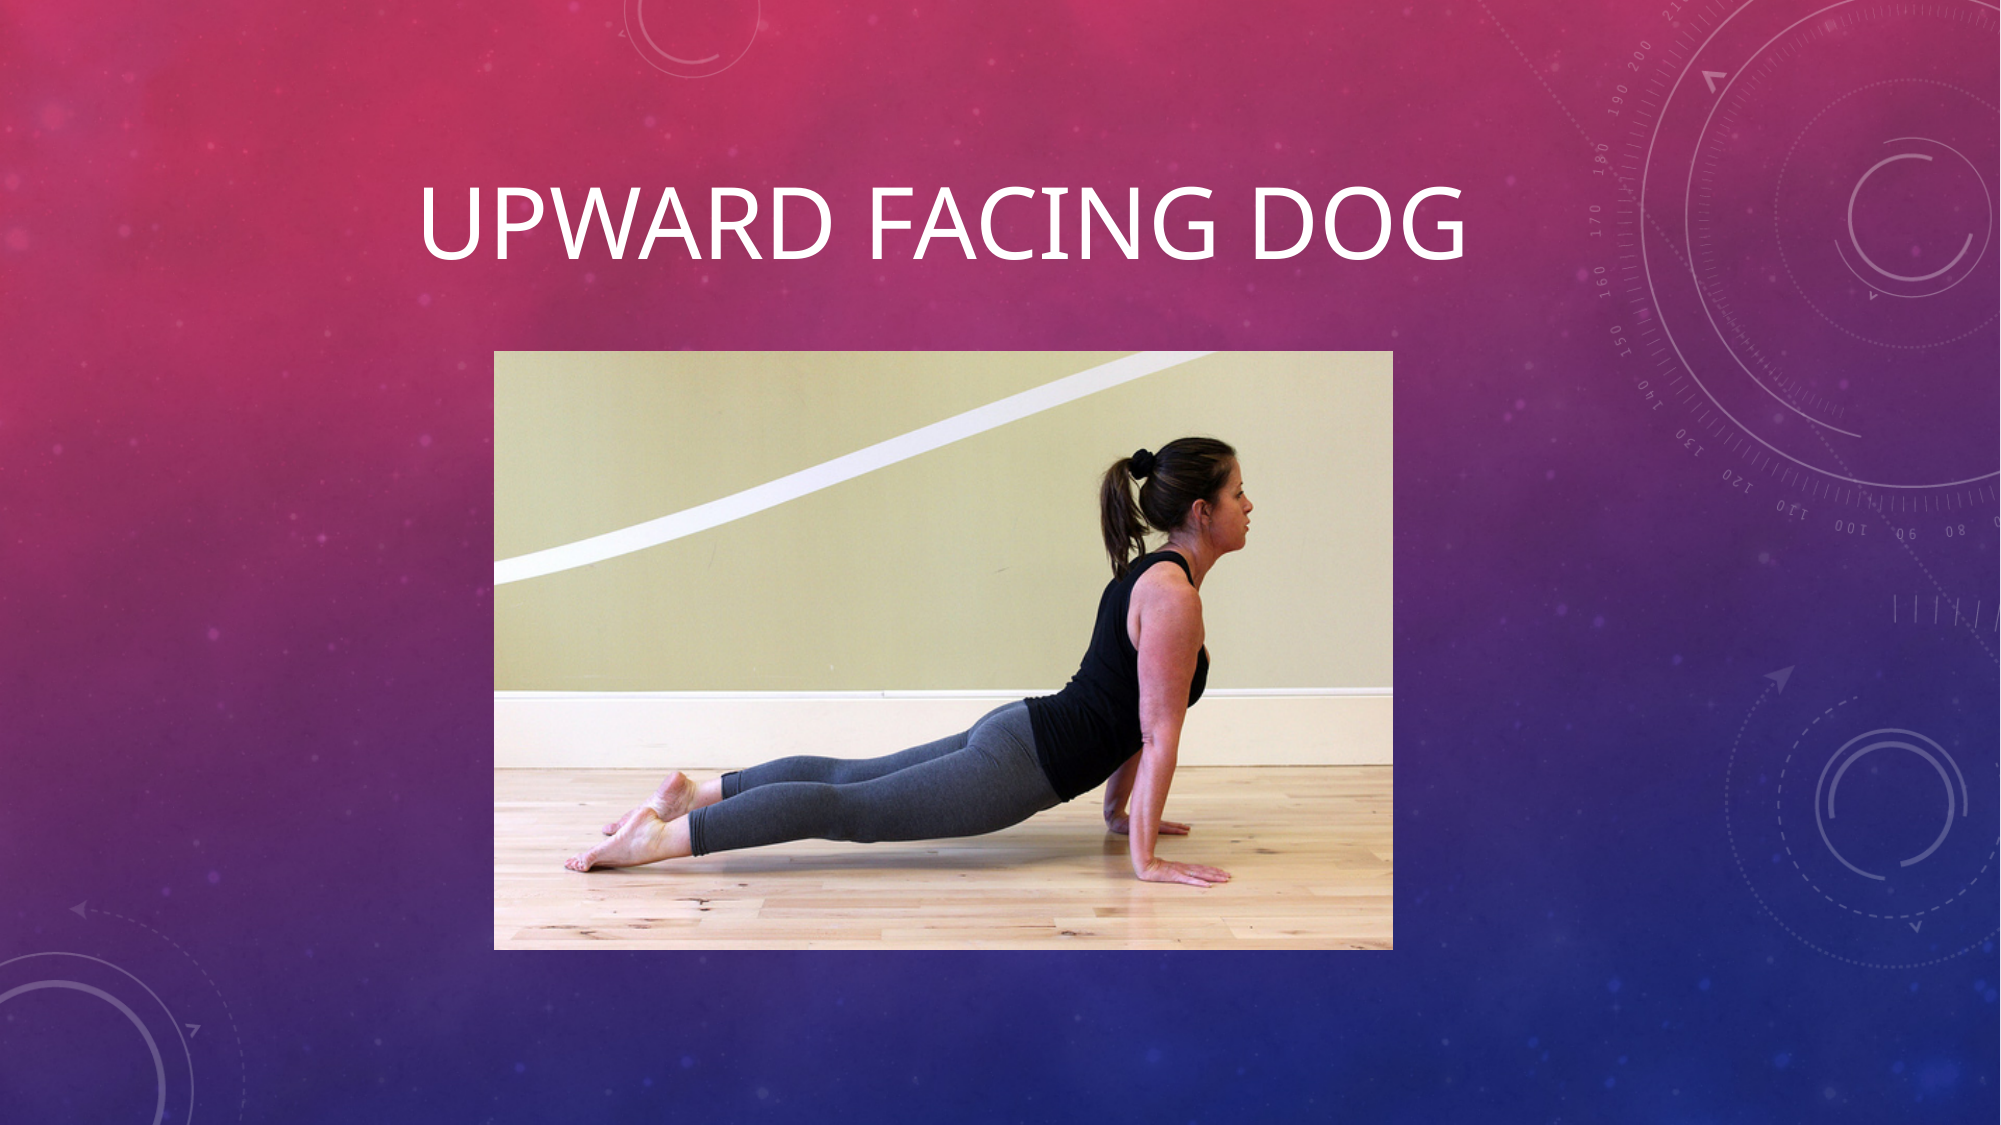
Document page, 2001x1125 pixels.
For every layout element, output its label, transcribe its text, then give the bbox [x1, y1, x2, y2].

title UPWARD FACING DOG [112, 99, 1775, 339]
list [494, 350, 1393, 951]
picture [0, 0, 2001, 1125]
